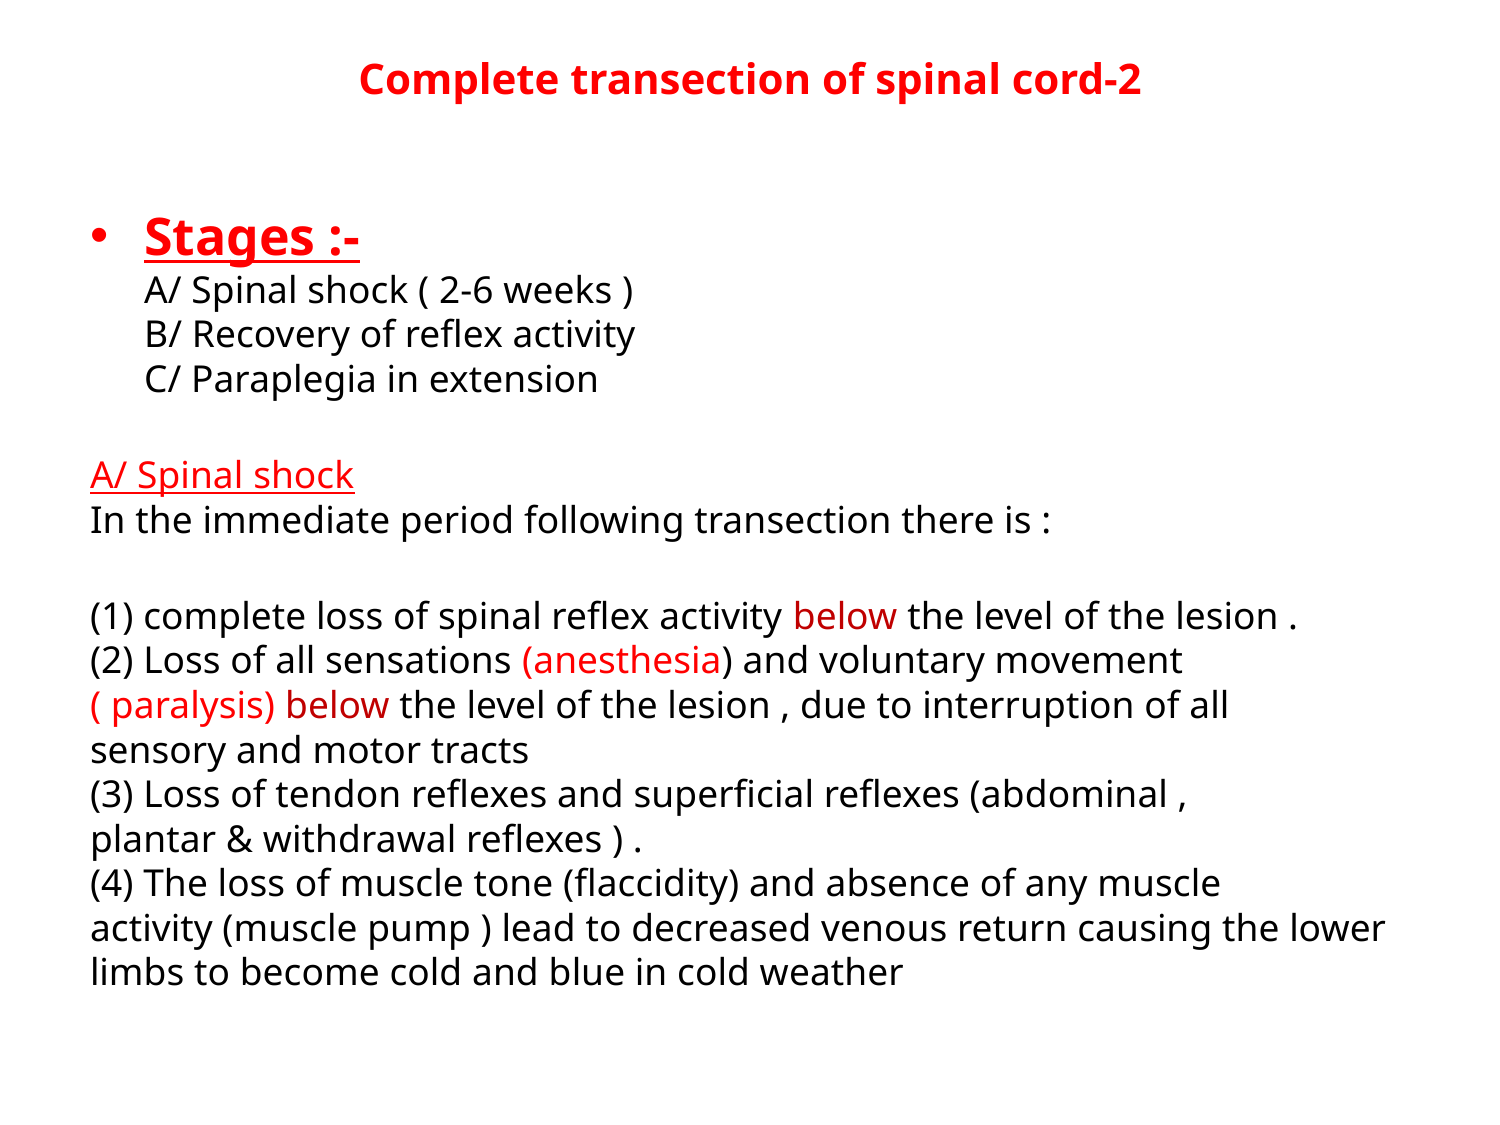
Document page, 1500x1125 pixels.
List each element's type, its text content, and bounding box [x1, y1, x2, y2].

title Complete transection of spinal cord-2 [75, 45, 1425, 161]
list Stages :- A/ Spinal shock ( 2-6 weeks ) B/ Recovery of reflex activity C/ Paraplegia in extension A/ Spinal shock In the immediate period following transection there is : (1) complete loss of spinal reflex activity below the level of the lesion . (2) Loss of all sensations (anesthesia) and voluntary movement ( paralysis) below the level of the lesion , due to interruption of all sensory and motor tracts (3) Loss of tendon reflexes and superficial reflexes (abdominal , plantar & withdrawal reflexes ) . (4) The loss of muscle tone (flaccidity) and absence of any muscle activity (muscle pump ) lead to decreased venous return causing the lower limbs to become cold and blue in cold weather [75, 196, 1425, 1005]
